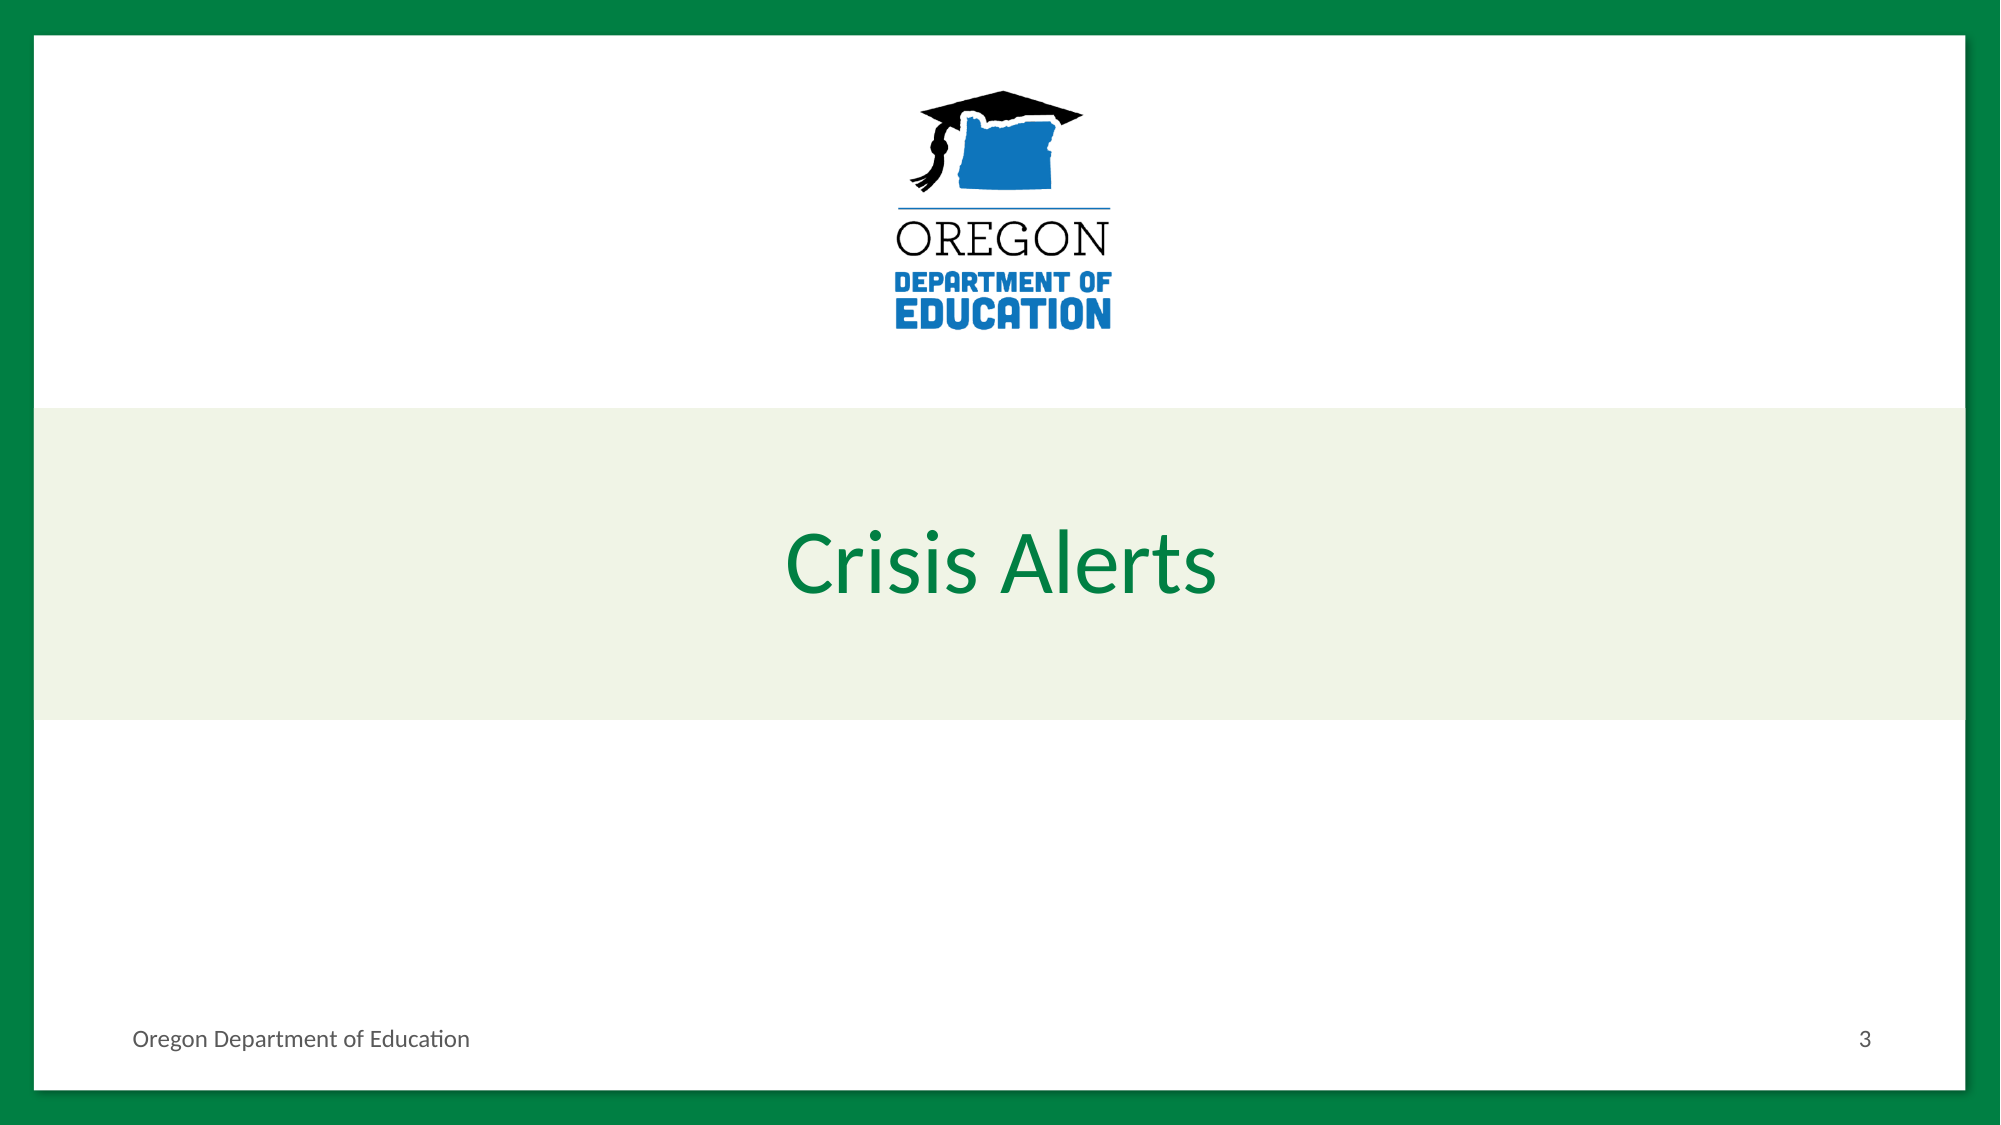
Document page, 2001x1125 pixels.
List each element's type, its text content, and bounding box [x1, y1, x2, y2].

footer Oregon Department of Education [117, 1007, 588, 1068]
picture [825, 35, 1175, 391]
title Crisis Alerts [117, 408, 1887, 720]
slide_number 3 [1412, 1007, 1887, 1068]
